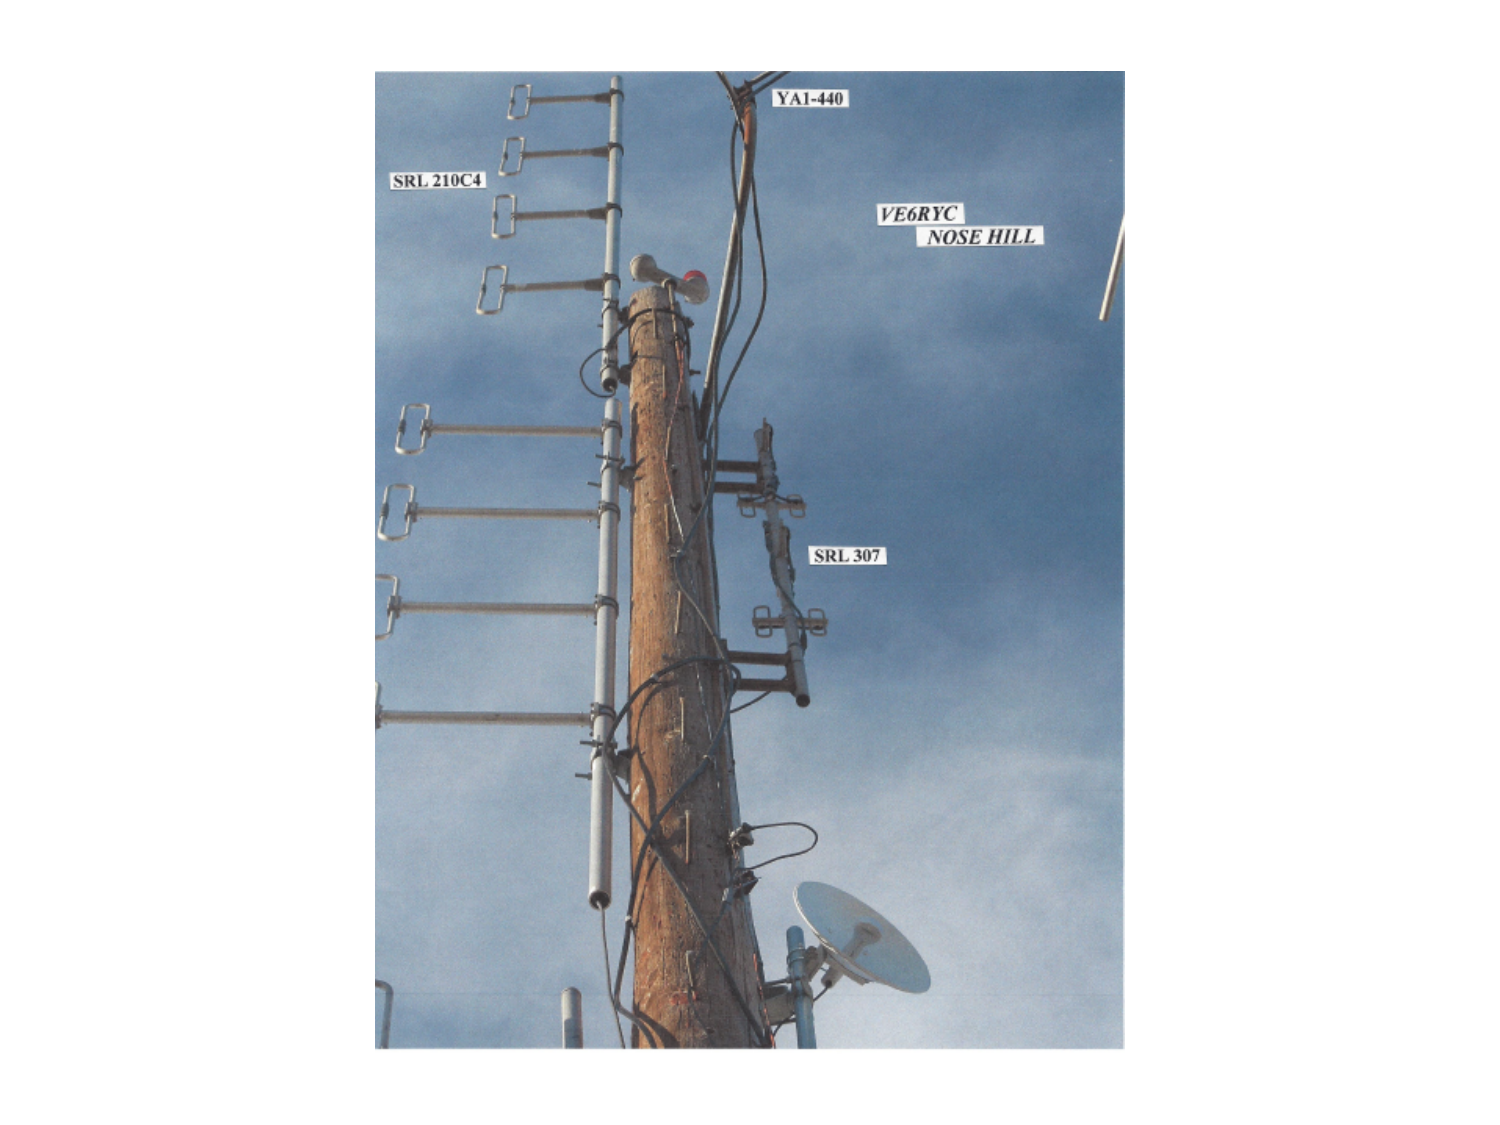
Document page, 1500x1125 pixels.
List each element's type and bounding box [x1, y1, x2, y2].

picture [375, 70, 1125, 1055]
